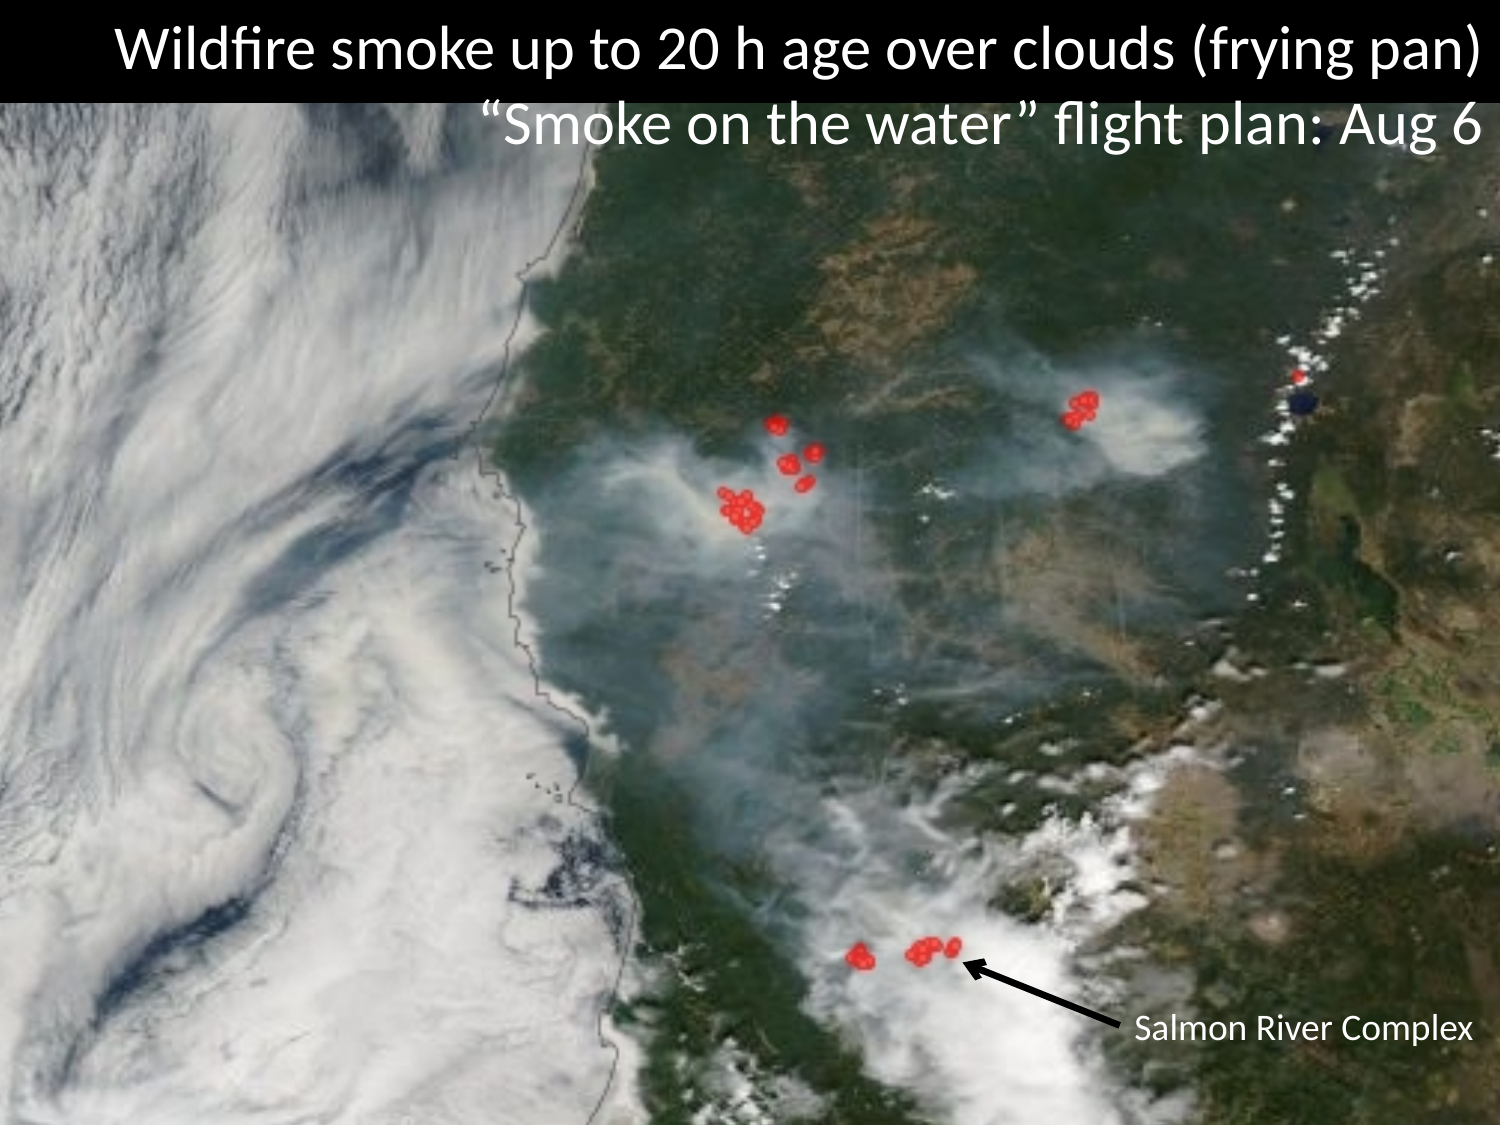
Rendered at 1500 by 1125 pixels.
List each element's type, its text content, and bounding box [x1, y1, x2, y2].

picture [0, 102, 1500, 1125]
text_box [962, 962, 1120, 1026]
text_box Wildfire smoke up to 20 h age over clouds (frying pan) “Smoke on the water” flight plan: Aug 6 [0, 0, 1500, 102]
